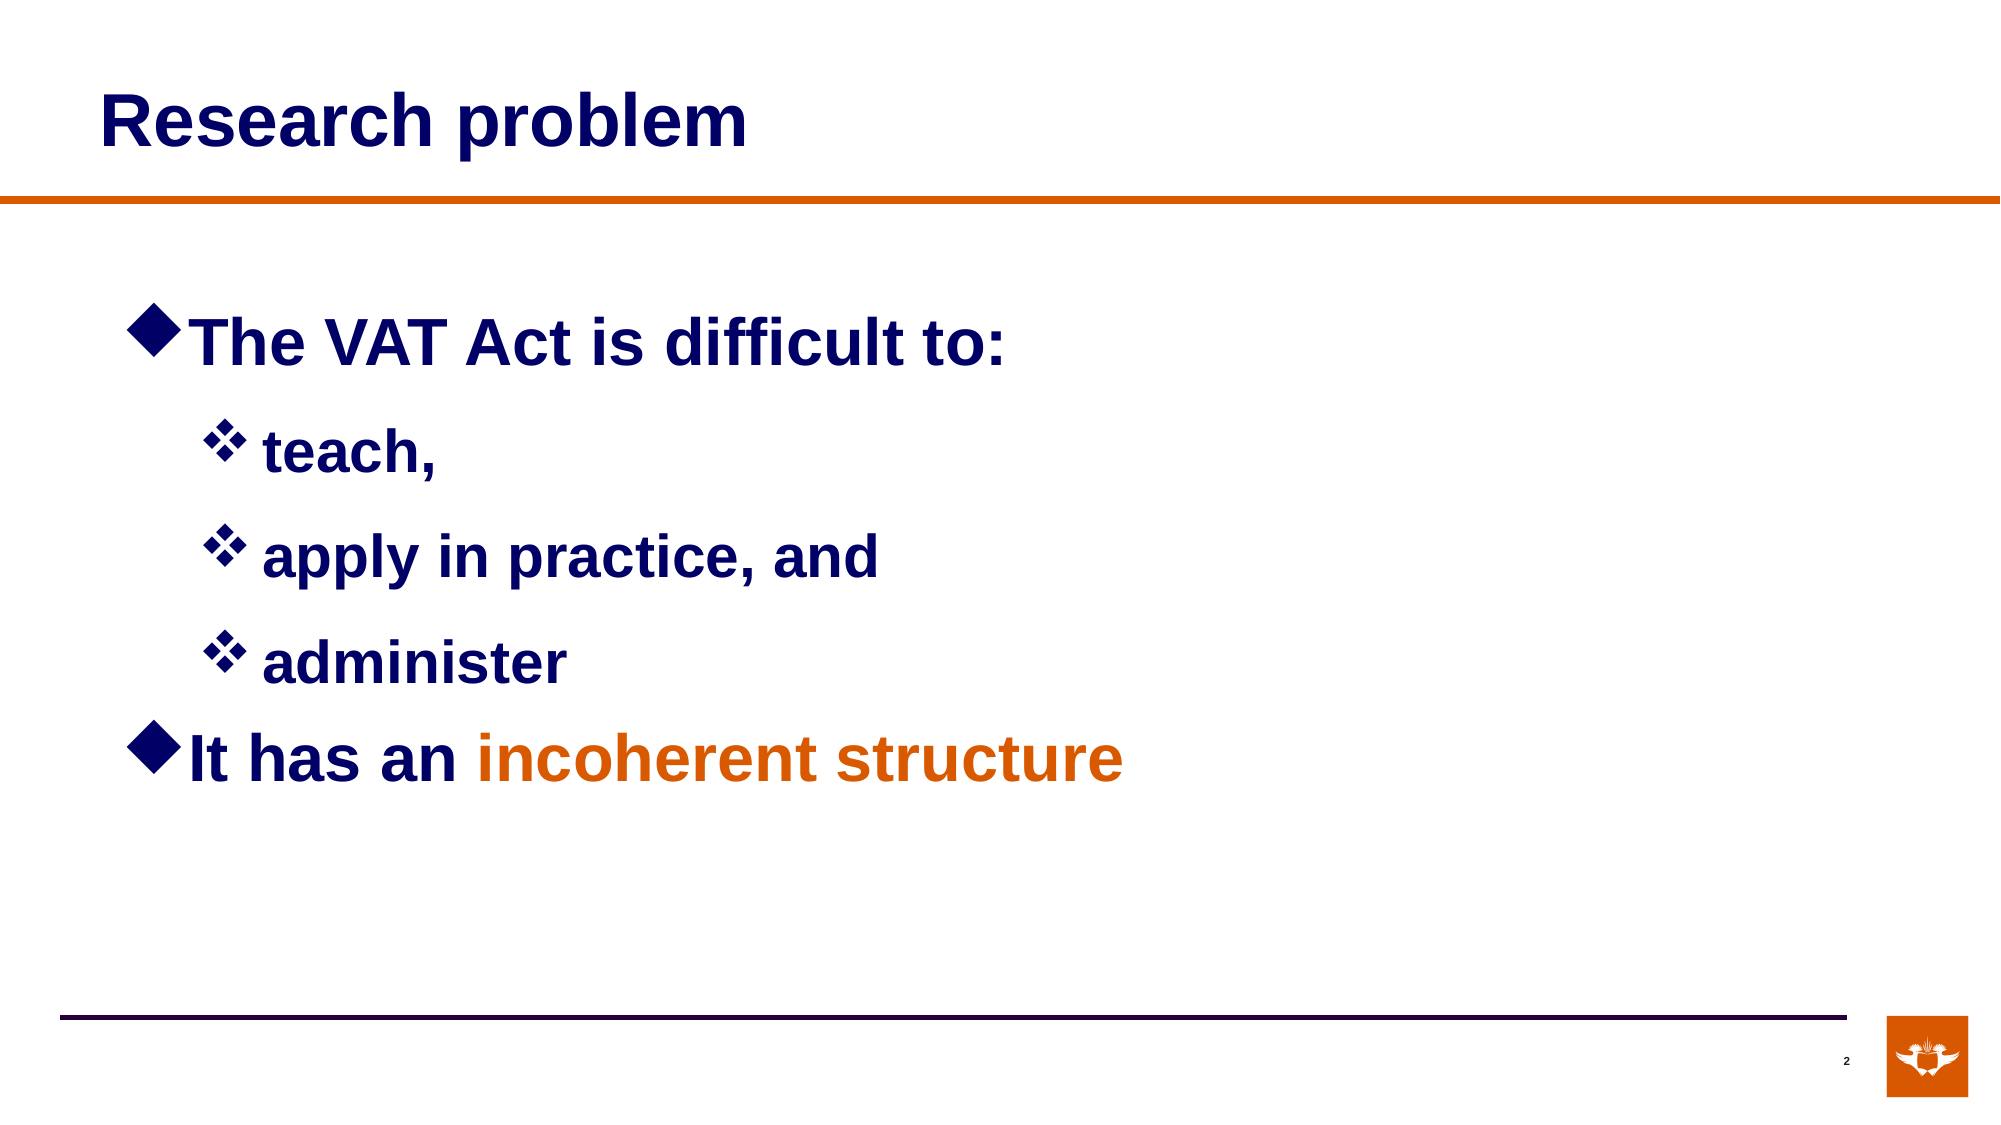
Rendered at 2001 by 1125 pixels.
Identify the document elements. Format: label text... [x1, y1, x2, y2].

list The VAT Act is difficult to: teach, apply in practice, and administer It has an incoherent structure [121, 275, 2000, 1025]
picture [1885, 1025, 1970, 1099]
title Research problem [99, 44, 1939, 163]
